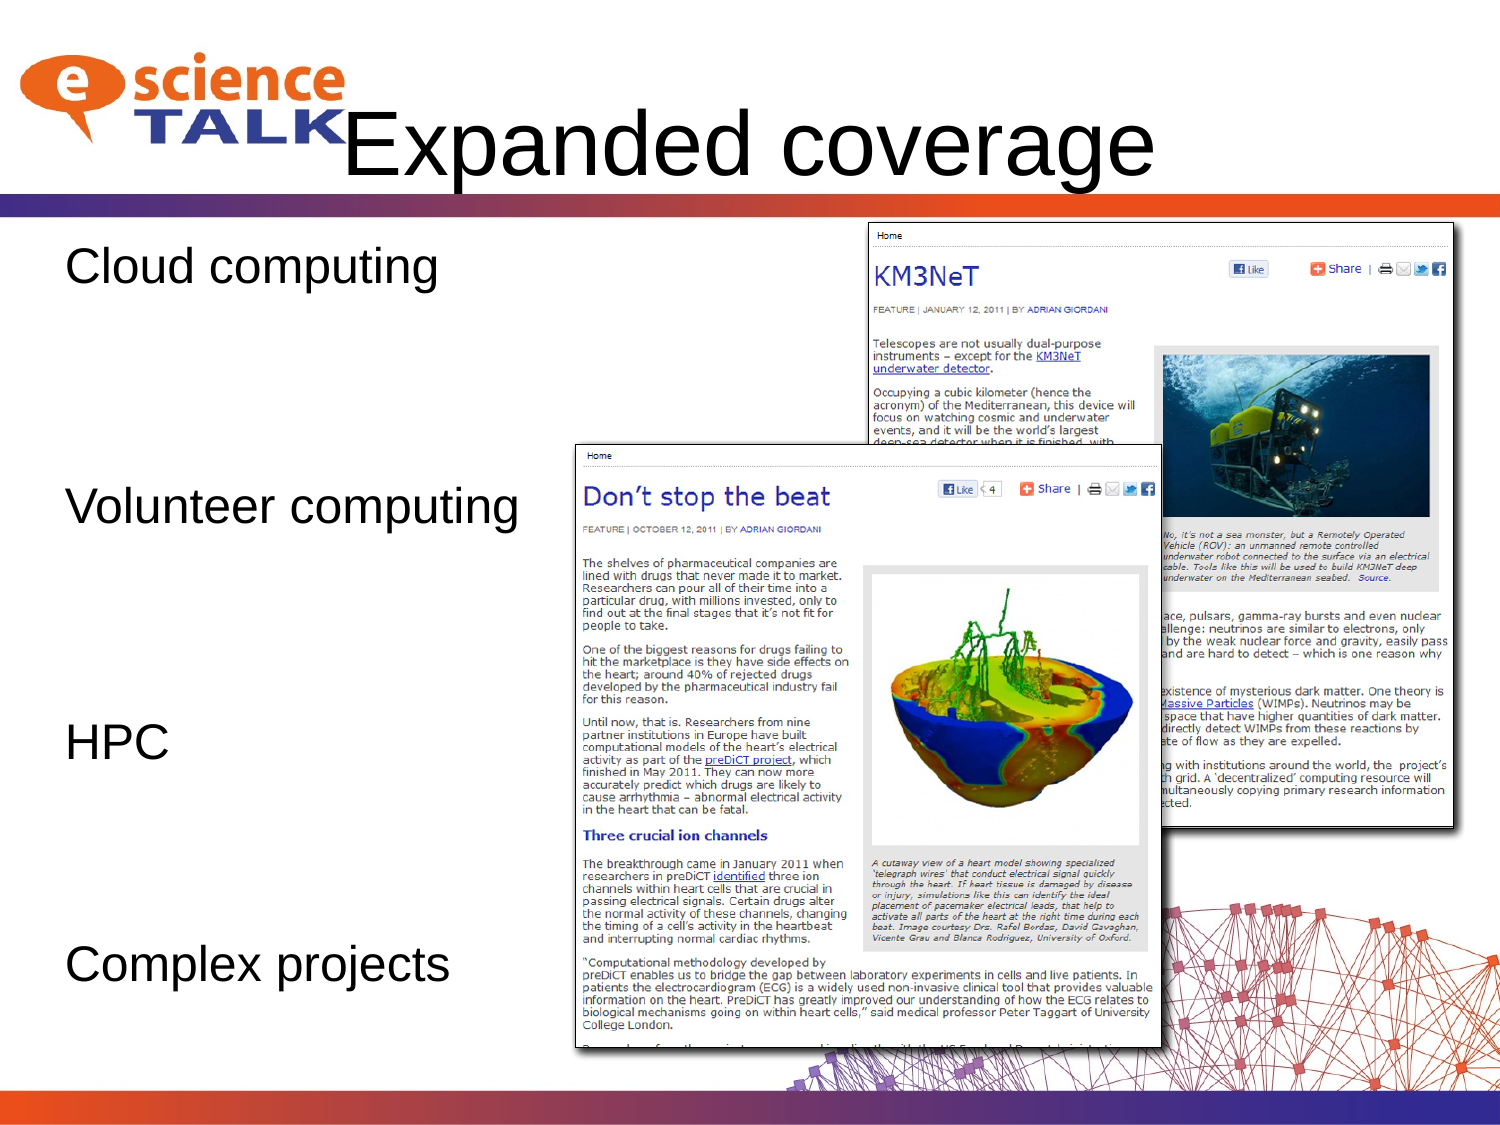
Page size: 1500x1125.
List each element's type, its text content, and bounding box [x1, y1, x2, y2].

text_box Volunteer computing [49, 444, 570, 563]
text_box HPC [49, 680, 568, 799]
picture [0, 0, 1500, 1125]
list Cloud computing [49, 200, 713, 327]
title Expanded coverage [75, 45, 1425, 233]
text_box Complex projects [49, 902, 568, 1021]
